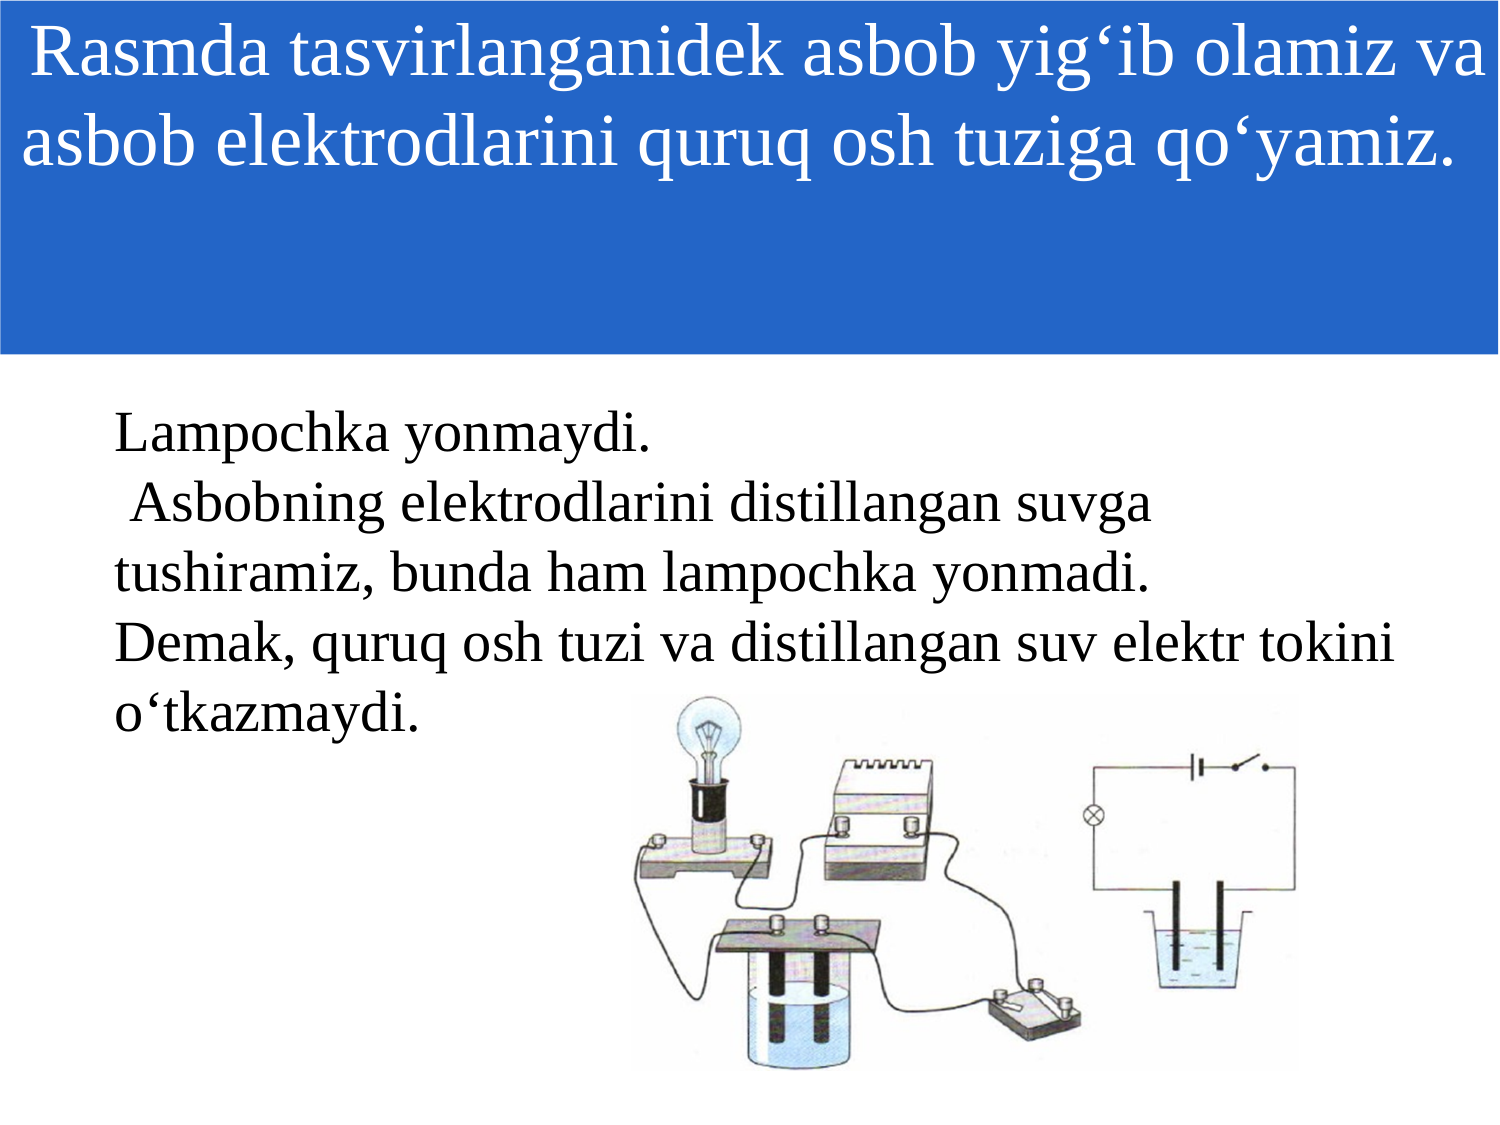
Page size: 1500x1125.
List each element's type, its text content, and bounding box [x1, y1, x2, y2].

text_box Rasmda tasvirlanganidek asbob yig‘ib olamiz va asbob elektrodlarini quruq osh tuziga qo‘yamiz. [0, 0, 1499, 355]
text_box Lampochka yonmaydi. Asbobning elektrodlarini distillangan suvga tushiramiz, bunda ham lampochka yonmadi. Demak, quruq osh tuzi va distillangan suv elektr tokini o‘tkazmaydi. [100, 385, 1436, 750]
picture [631, 693, 1299, 1072]
